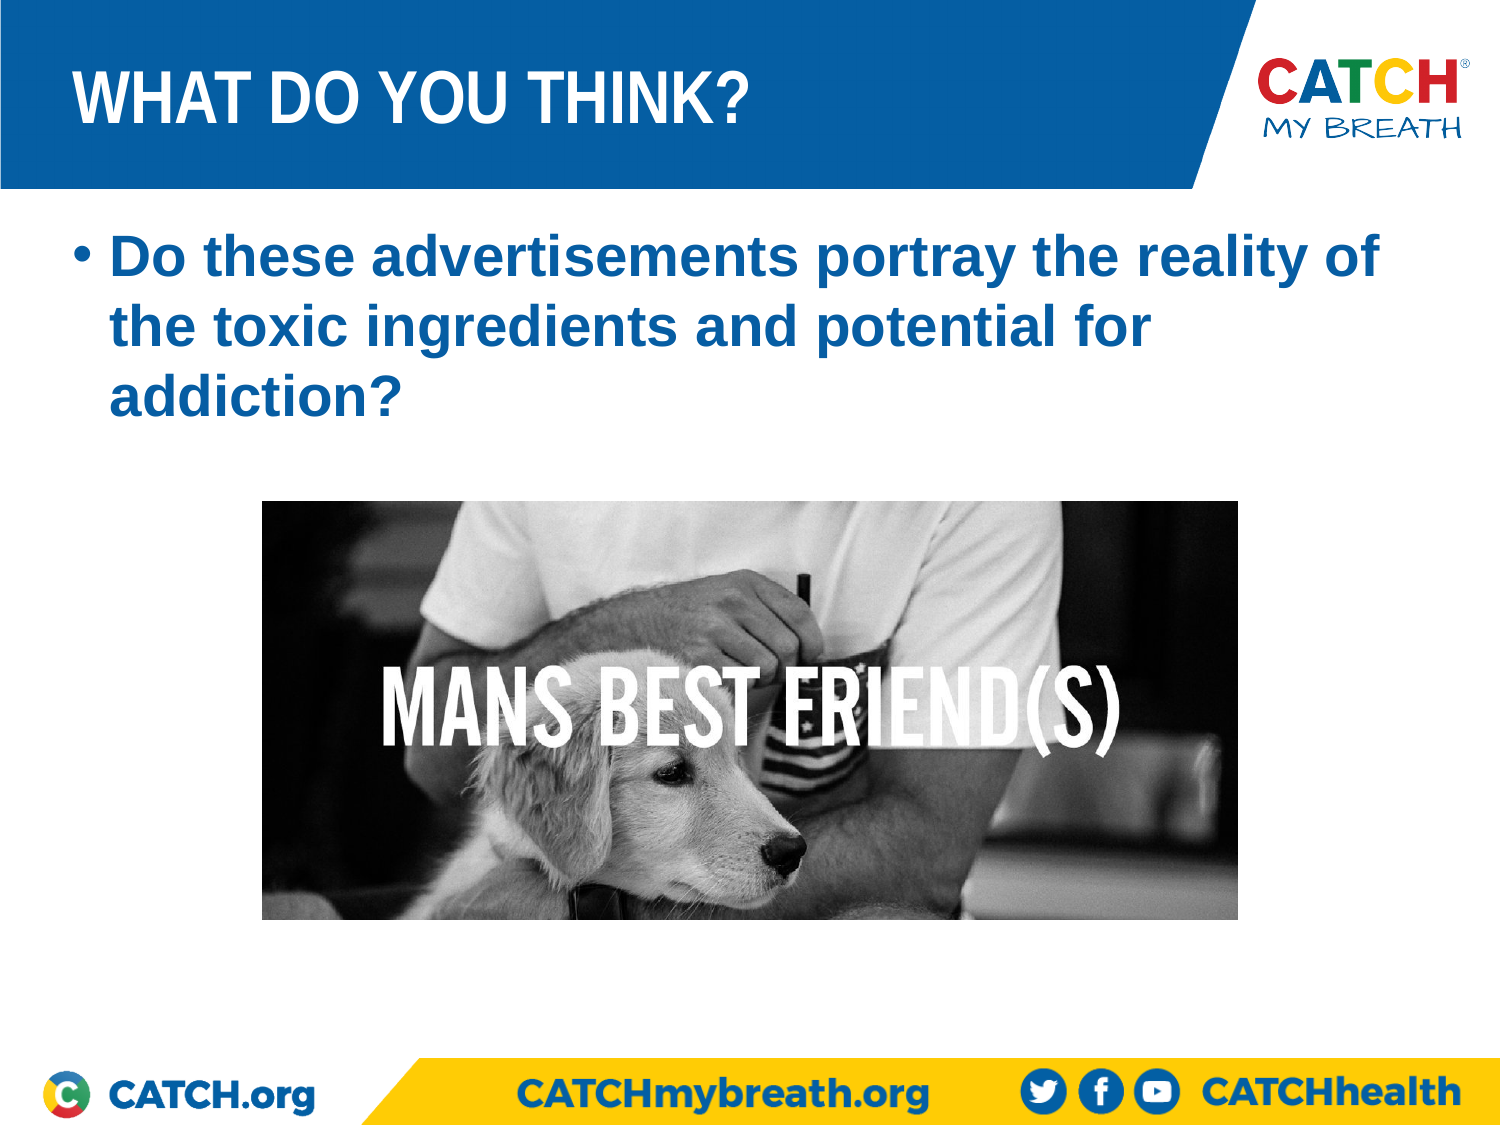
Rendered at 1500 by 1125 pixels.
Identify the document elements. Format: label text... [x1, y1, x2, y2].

title WHAT DO YOU THINK? [57, 34, 1218, 164]
picture [262, 501, 1238, 921]
picture [1, 0, 1472, 189]
list Do these advertisements portray the reality of the toxic ingredients and potential for addiction? [57, 210, 1452, 1052]
picture [0, 1058, 1500, 1125]
